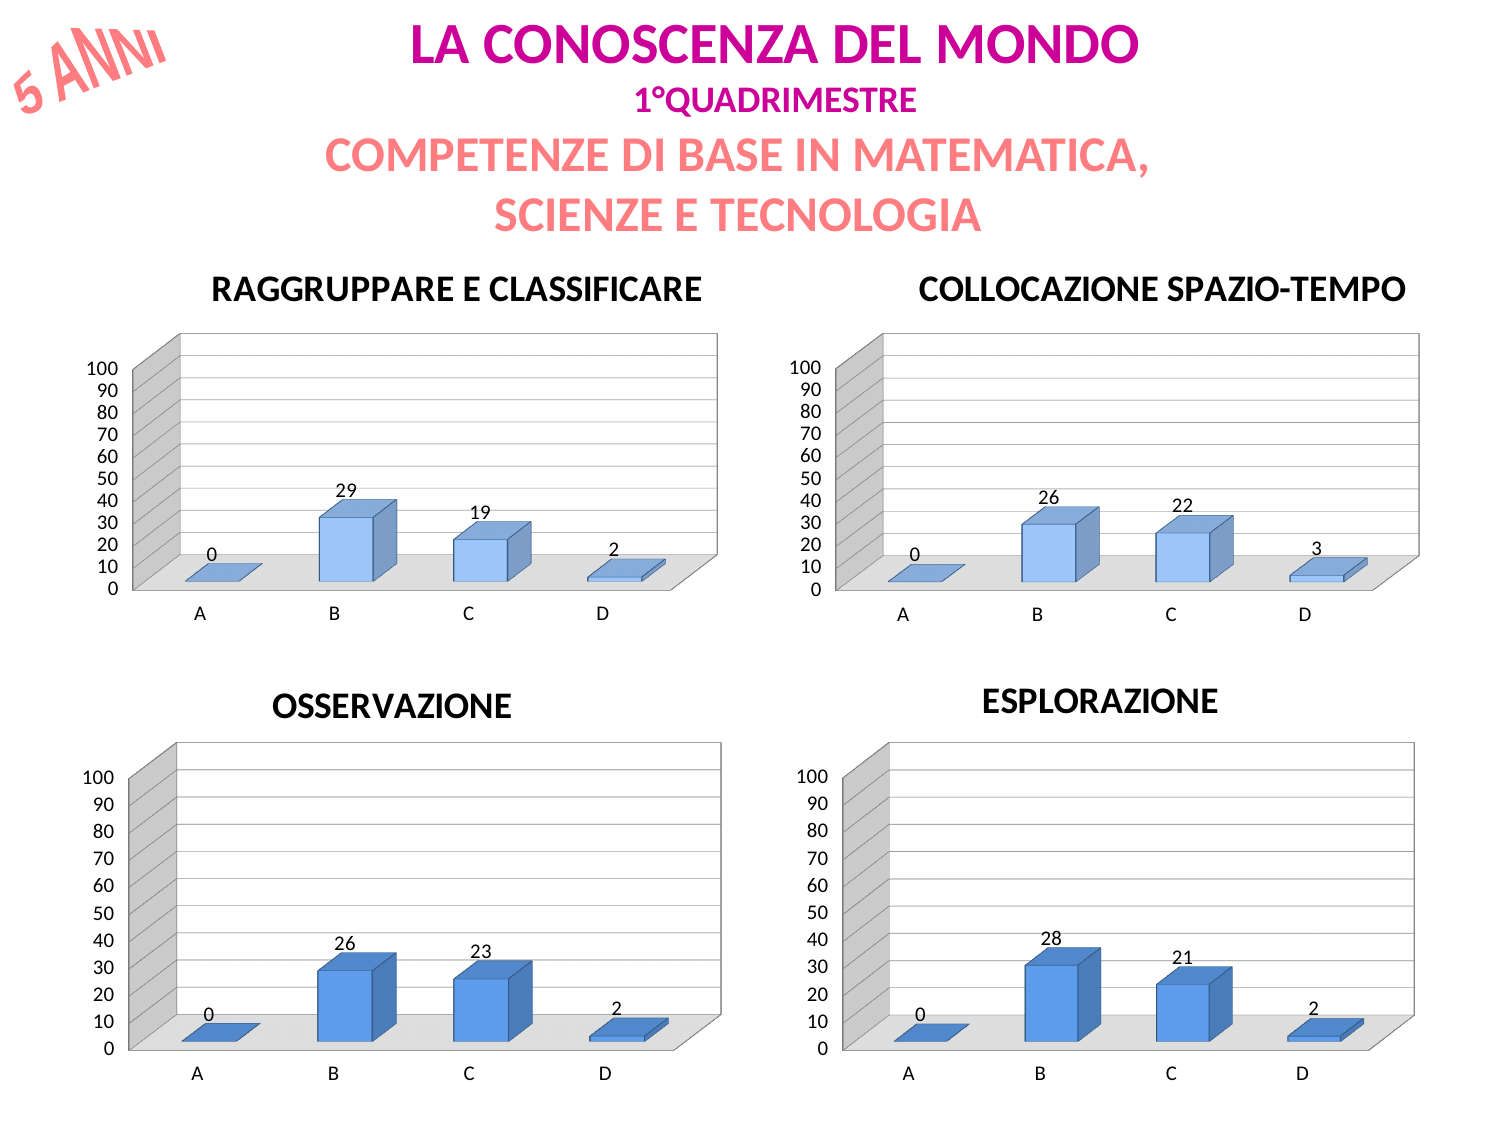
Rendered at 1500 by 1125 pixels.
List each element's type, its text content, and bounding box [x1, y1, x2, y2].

text_box LA CONOSCENZA DEL MONDO 1°QUADRIMESTRE [395, 0, 1156, 113]
text_box Competenze di base in matematica, scienze e tecnologia [277, 113, 1199, 249]
chart [775, 249, 1434, 634]
chart [64, 656, 739, 1095]
chart [775, 656, 1436, 1095]
chart [64, 249, 739, 634]
